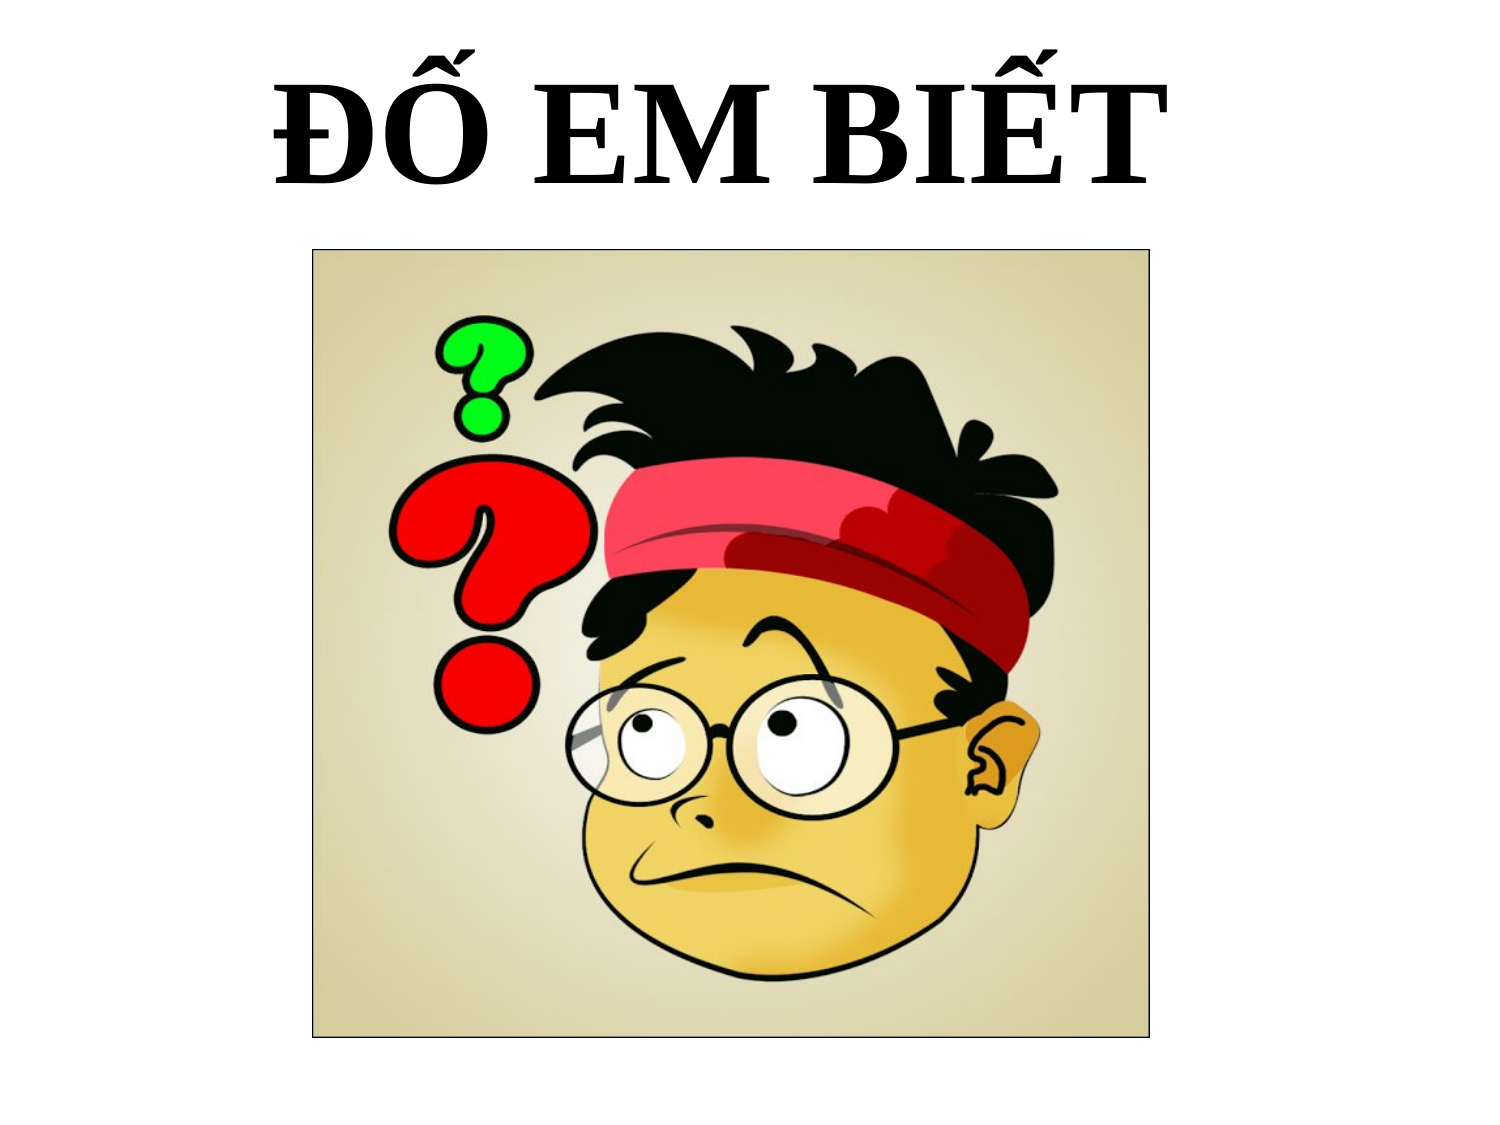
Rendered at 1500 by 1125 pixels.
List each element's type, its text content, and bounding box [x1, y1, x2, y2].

picture [312, 249, 1151, 1038]
title ĐỐ EM BIẾT [62, 29, 1413, 218]
